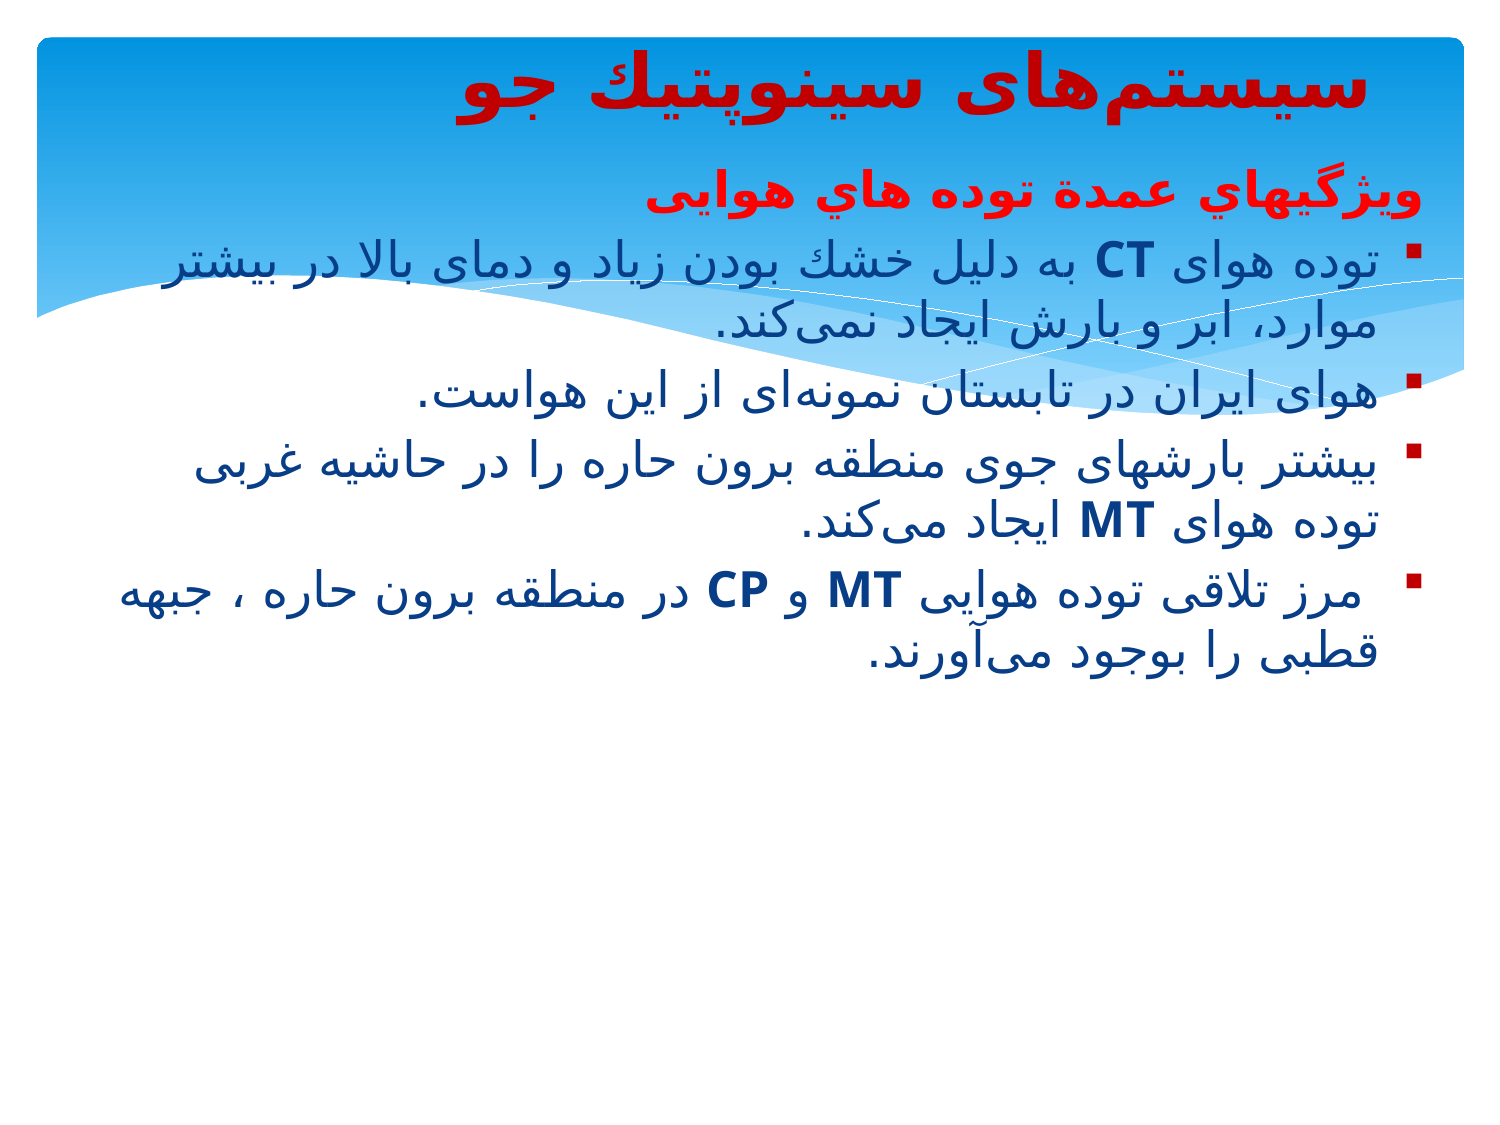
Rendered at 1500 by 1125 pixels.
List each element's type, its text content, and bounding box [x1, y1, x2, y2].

list ویژگیهاي عمدة توده هاي هوایی توده هوای CT به دلیل خشك بودن زیاد و دمای بالا در بیشتر موارد، ابر و بارش ایجاد نمی‌كند. هوای ایران در تابستان نمونه‌ای از این هواست. بیشتر بارشهای جوی منطقه برون حاره را در حاشیه غربی توده هوای MT ایجاد می‌كند. مرز تلاقی توده هوایی MT و CP در منطقه برون حاره ، جبهه قطبی را بوجود می‌آورند. [99, 149, 1441, 1031]
text_box سیستم‌های سینوپتیك جو [87, 25, 1388, 131]
